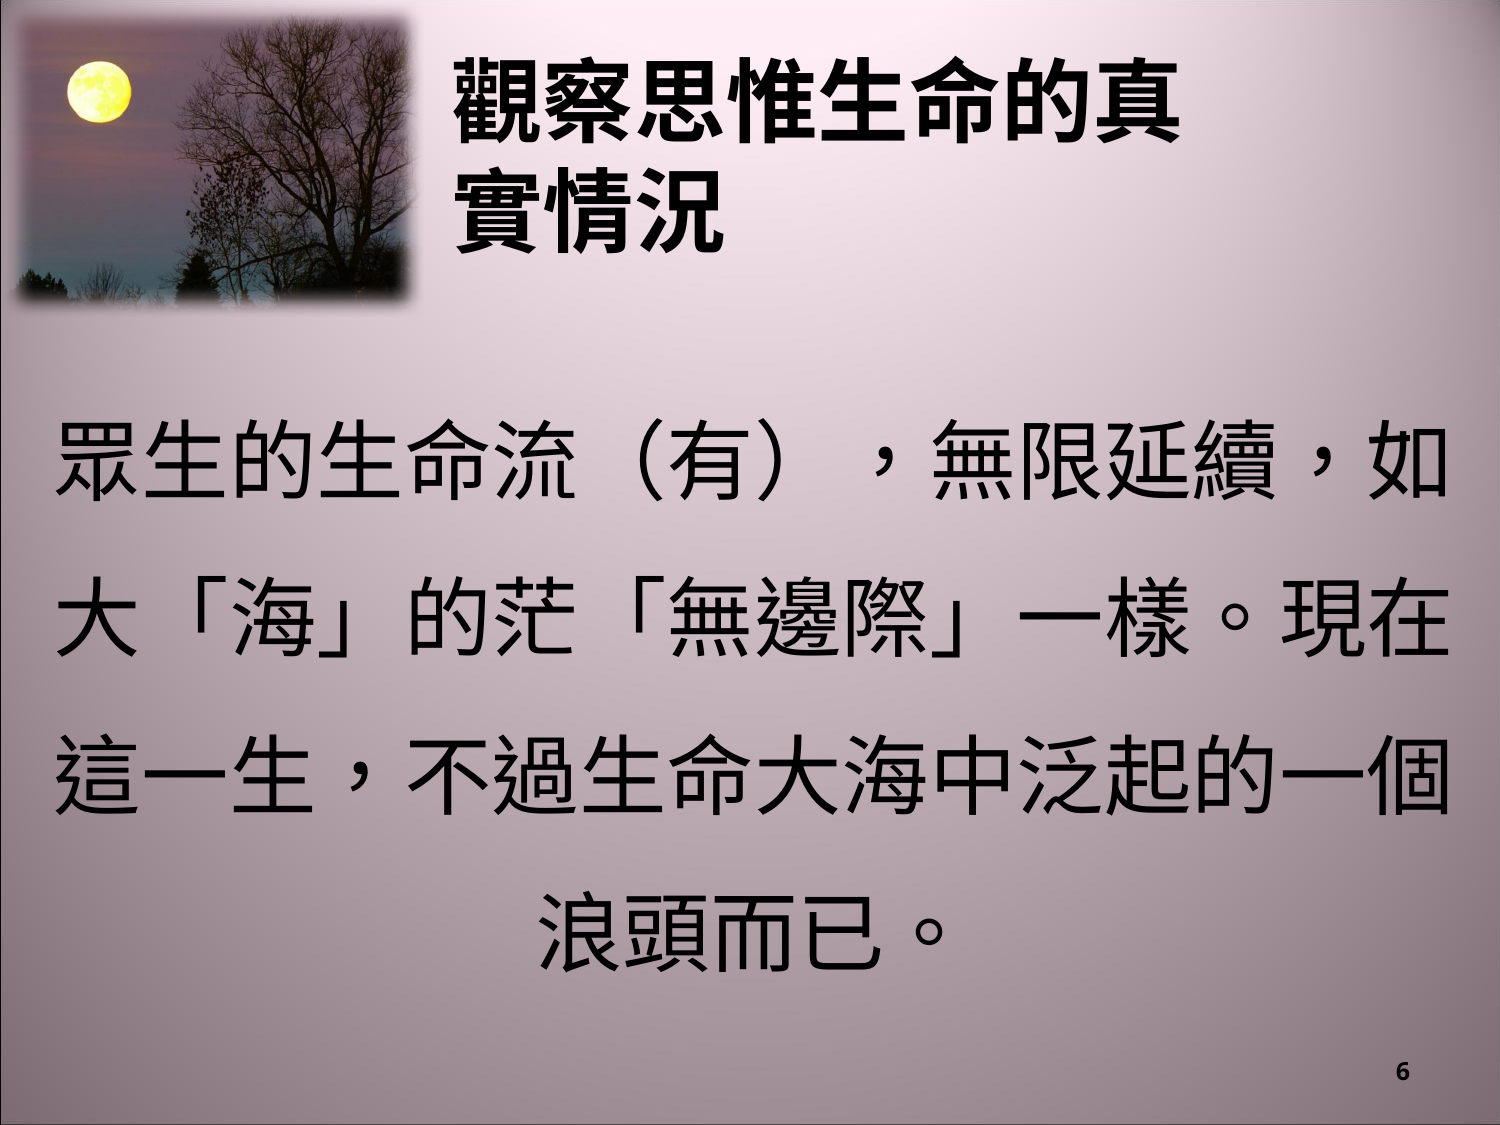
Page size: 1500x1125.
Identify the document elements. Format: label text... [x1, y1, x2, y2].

title 觀察思惟生命的真實情況 [436, 59, 1276, 248]
list 眾生的生命流（有），無限延續，如大「海」的茫「無邊際」一樣。現在這一生，不過生命大海中泛起的一個浪頭而已。 [24, 345, 1484, 1041]
slide_number 6 [1074, 1042, 1425, 1103]
picture [0, 0, 1500, 1125]
